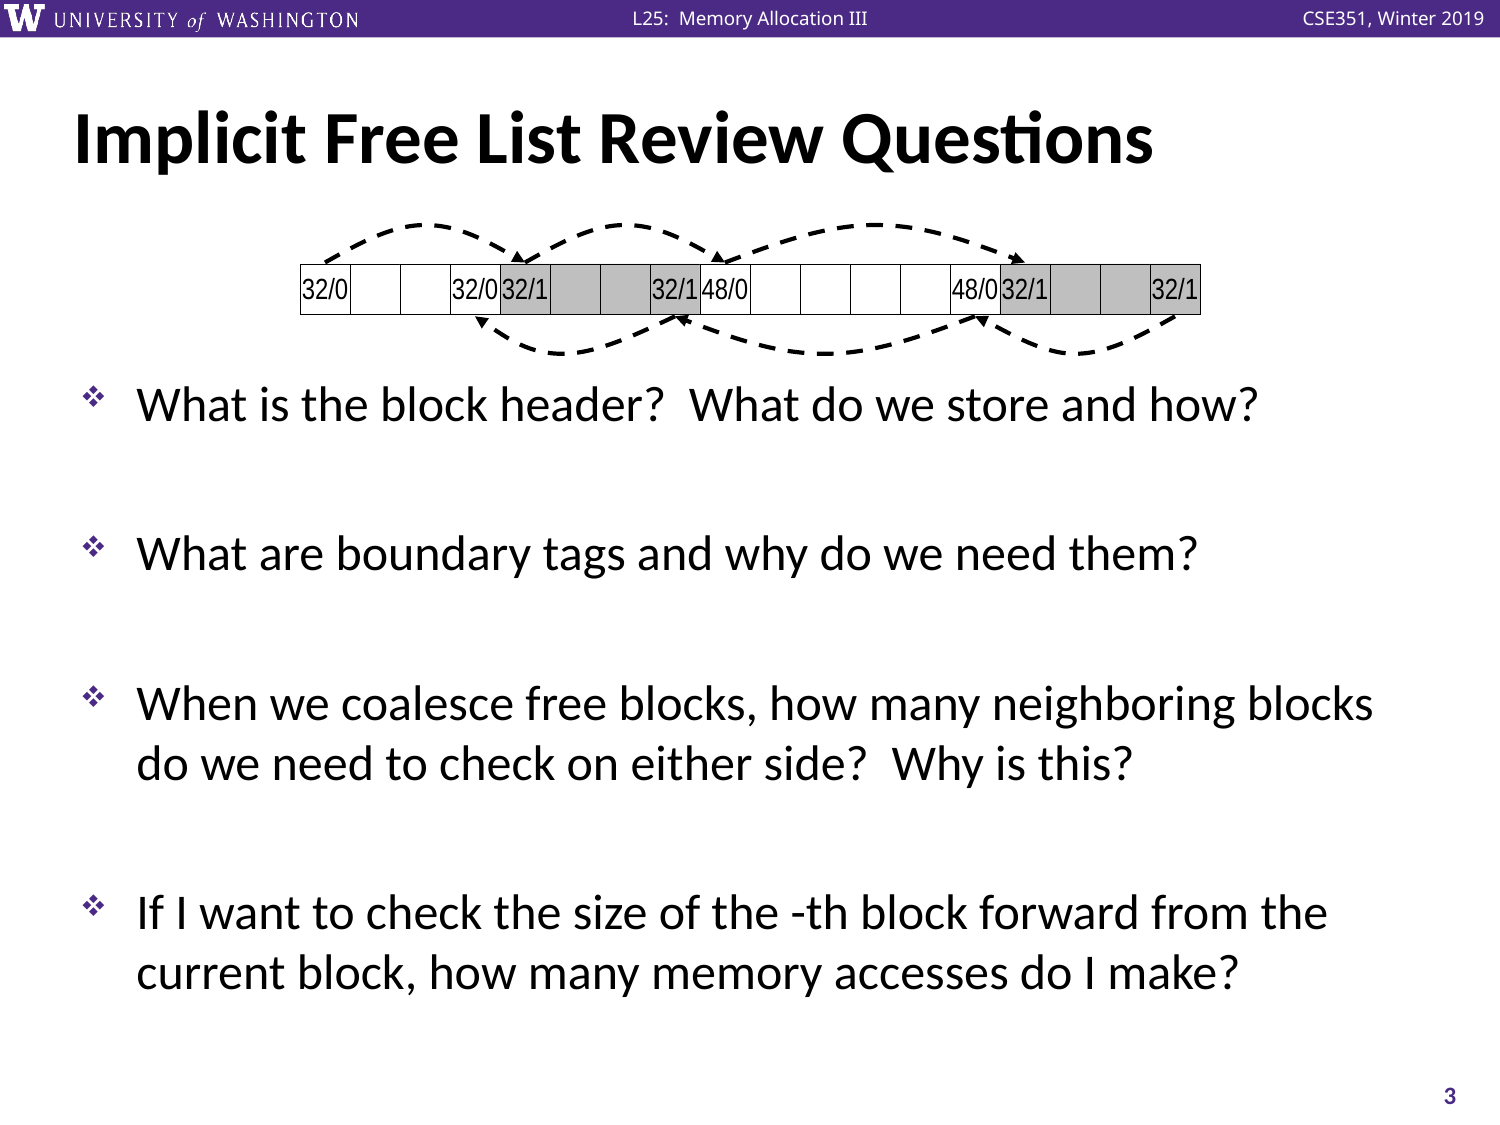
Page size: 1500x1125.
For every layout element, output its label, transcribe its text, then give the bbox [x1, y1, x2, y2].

slide_number 3 [1400, 1065, 1500, 1125]
picture [4, 4, 358, 32]
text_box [299, 224, 1201, 355]
title Implicit Free List Review Questions [58, 71, 1438, 197]
